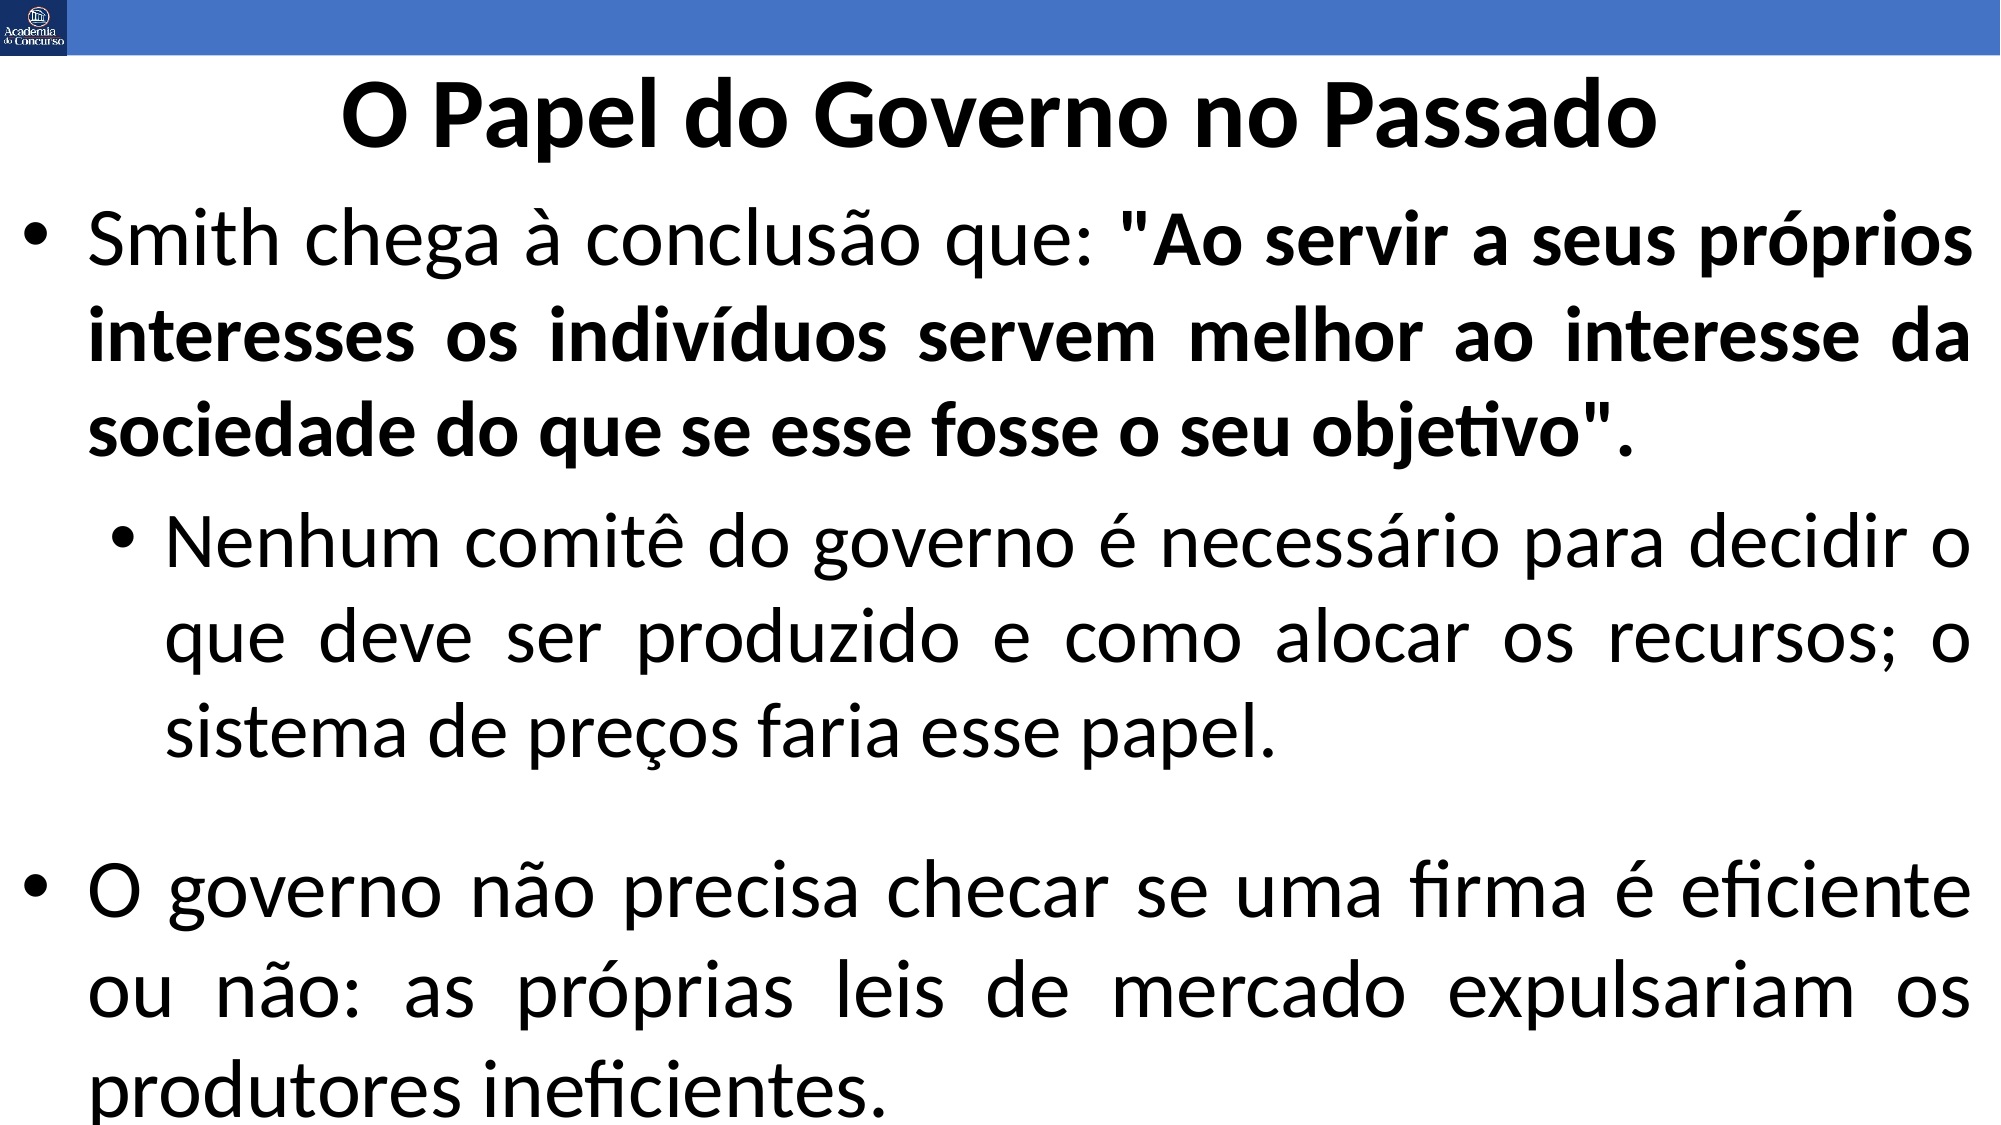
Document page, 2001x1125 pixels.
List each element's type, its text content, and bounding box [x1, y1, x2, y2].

title O Papel do Governo no Passado [99, 0, 1903, 149]
picture [0, 0, 67, 56]
list Smith chega à conclusão que: "Ao servir a seus próprios interesses os indivíduos servem melhor ao interesse da sociedade do que se esse fosse o seu objetivo". Nenhum comitê do governo é necessário para decidir o que deve ser produzido e como alocar os recursos; o sistema de preços faria esse papel. O governo não precisa checar se uma firma é eficiente ou não: as próprias leis de mercado expulsariam os produtores ineficientes. [7, 149, 1989, 787]
